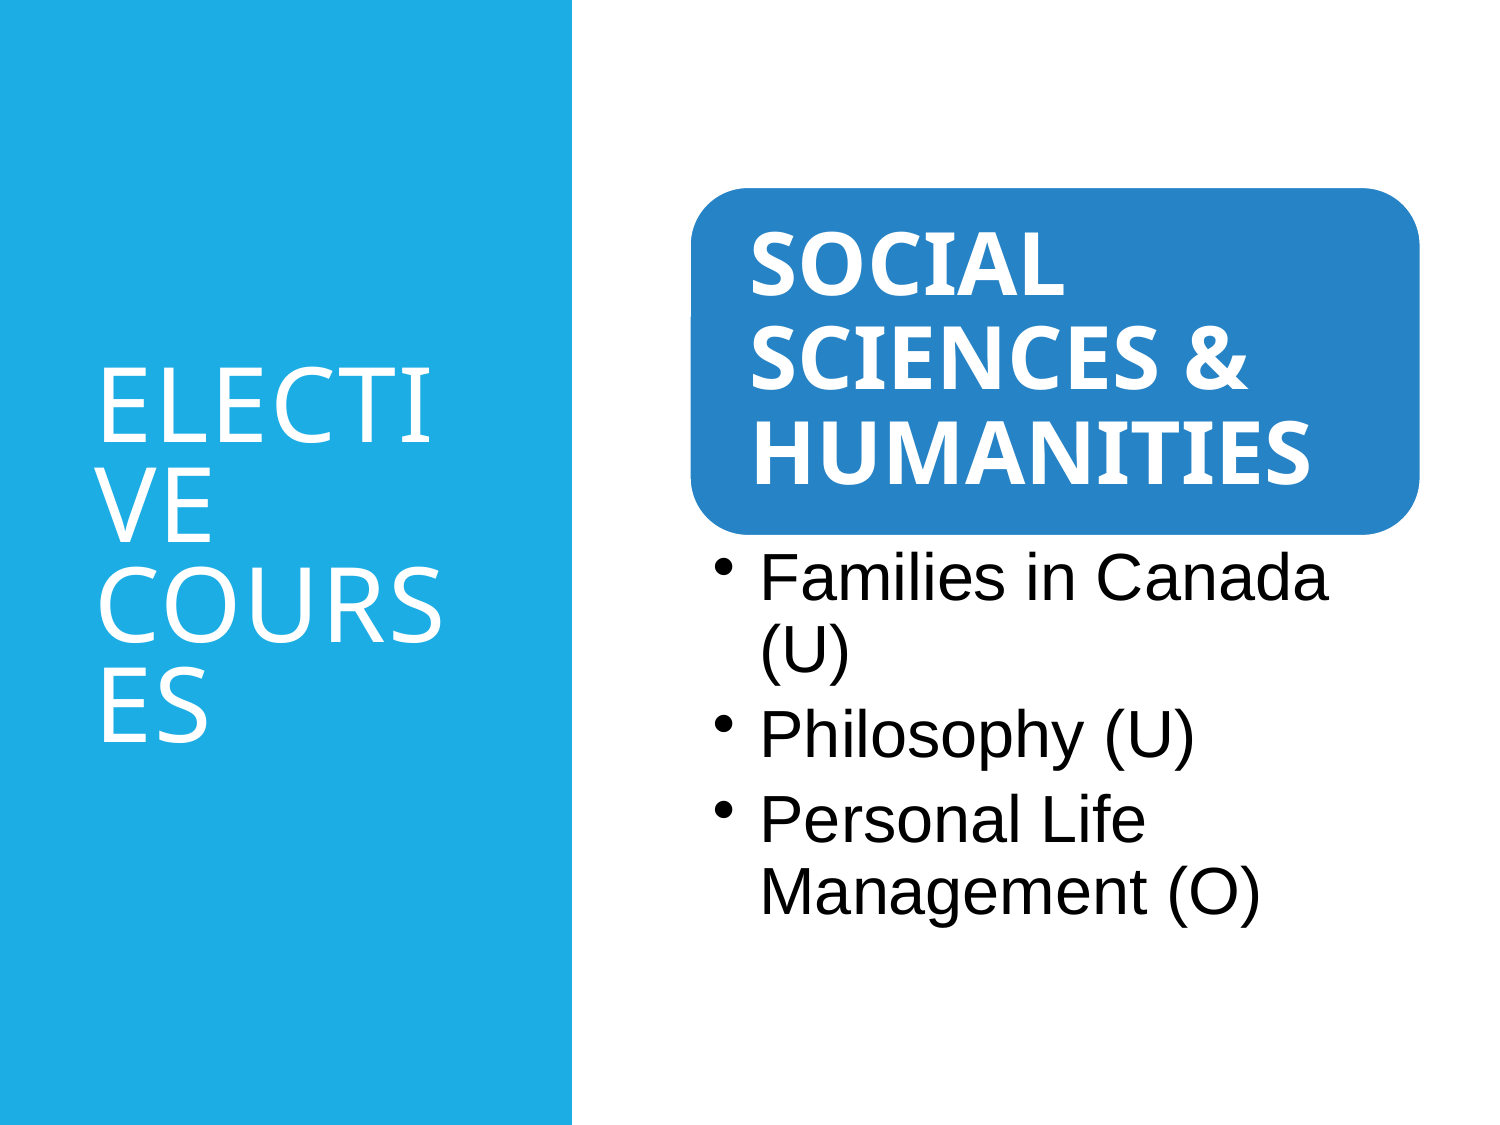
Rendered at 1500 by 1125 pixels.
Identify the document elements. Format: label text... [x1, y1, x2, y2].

text_box [0, 0, 573, 1125]
title Elective Courses [79, 105, 500, 1020]
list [689, 156, 1422, 964]
